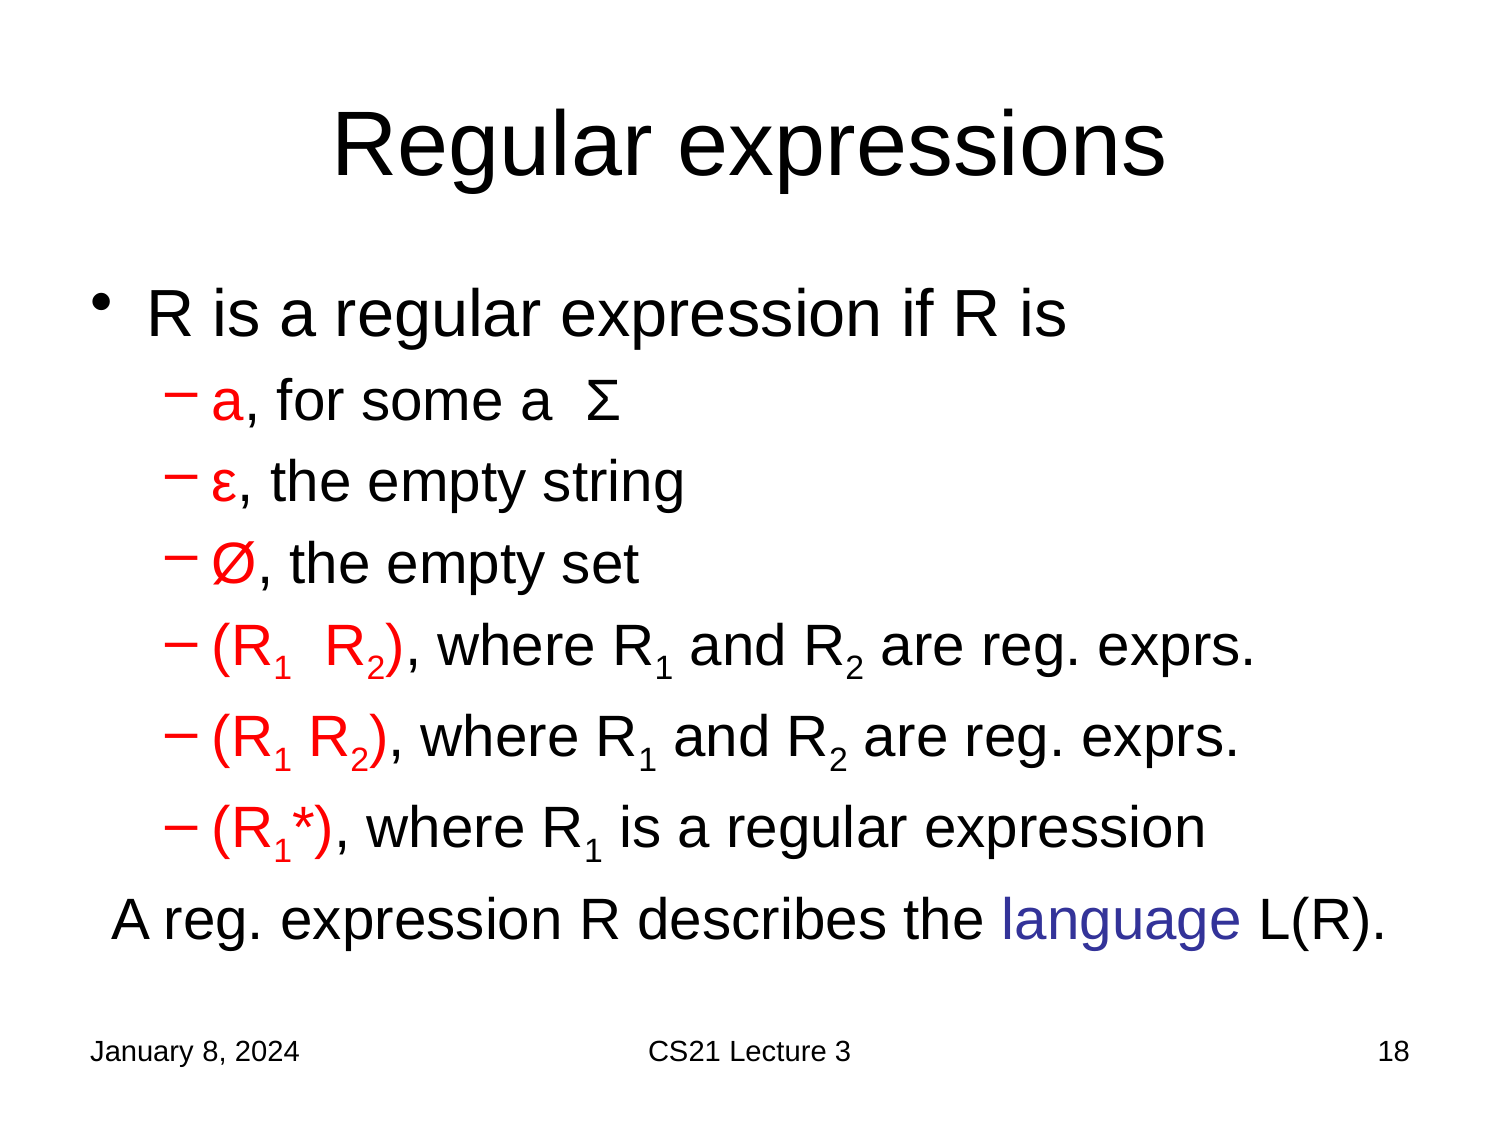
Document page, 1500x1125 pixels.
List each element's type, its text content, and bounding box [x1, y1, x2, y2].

title Regular expressions [75, 45, 1425, 233]
footer CS21 Lecture 3 [512, 1024, 988, 1103]
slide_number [74, 1024, 426, 1103]
slide_number 18 [1074, 1024, 1426, 1103]
